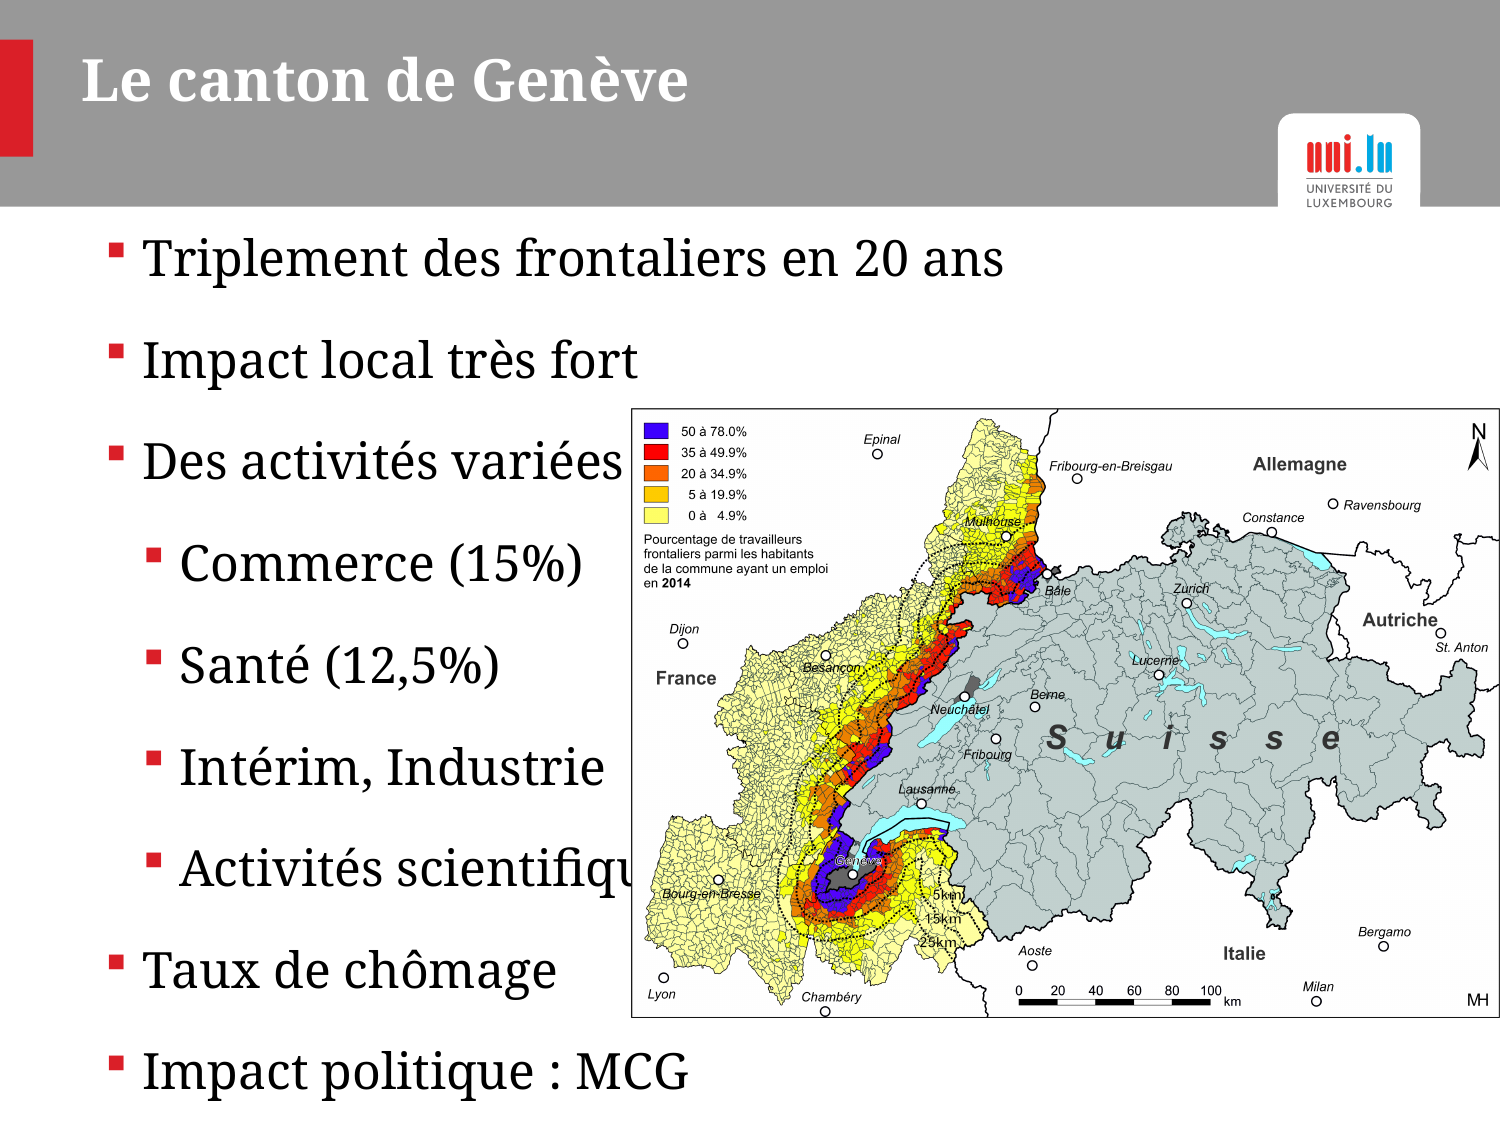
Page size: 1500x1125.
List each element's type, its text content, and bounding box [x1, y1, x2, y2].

picture [631, 407, 1500, 1019]
list Triplement des frontaliers en 20 ans Impact local très fort Des activités variées Commerce (15%) Santé (12,5%) Intérim, Industrie Activités scientifiques Taux de chômage Impact politique : MCG [67, 219, 1402, 1018]
title Le canton de Genève [81, 43, 1204, 156]
